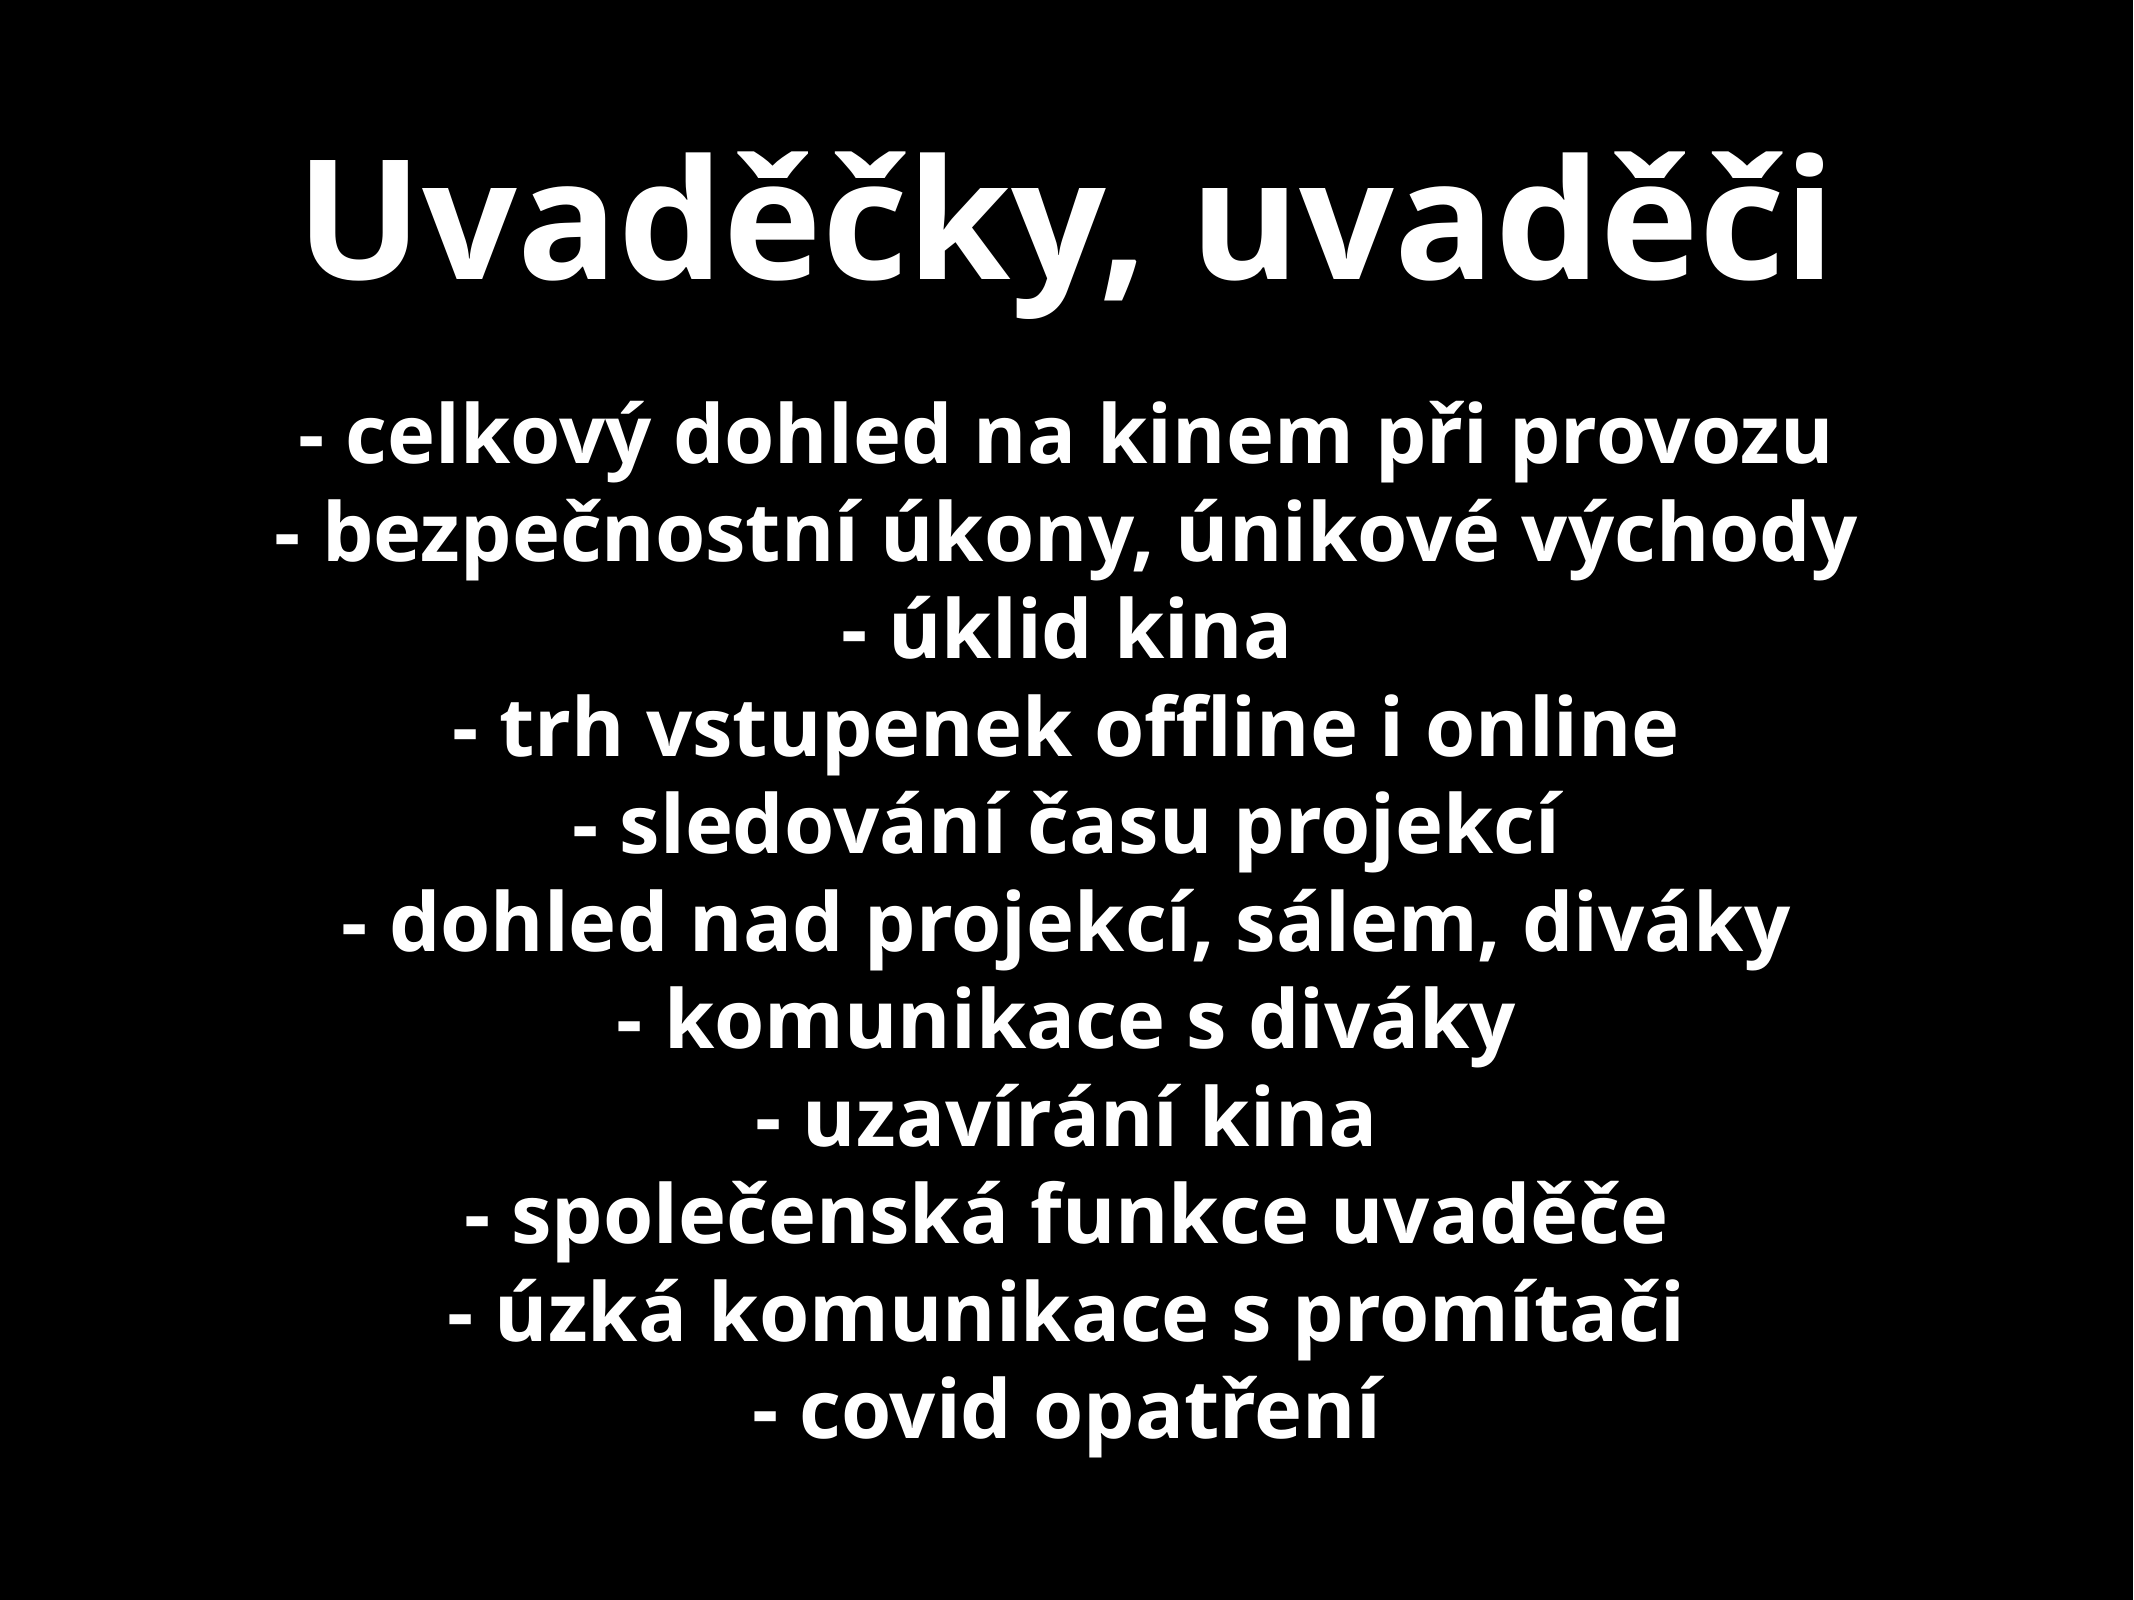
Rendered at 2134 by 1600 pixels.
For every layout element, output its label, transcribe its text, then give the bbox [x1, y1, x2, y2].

title Uvaděčky, uvaděči [50, 90, 2083, 323]
text_box - celkový dohled na kinem při provozu - bezpečnostní úkony, únikové východy - úklid kina - trh vstupenek offline i online - sledování času projekcí - dohled nad projekcí, sálem, diváky - komunikace s diváky - uzavírání kina - společenská funkce uvaděče - úzká komunikace s promítači - covid opatření [111, 374, 2023, 1464]
